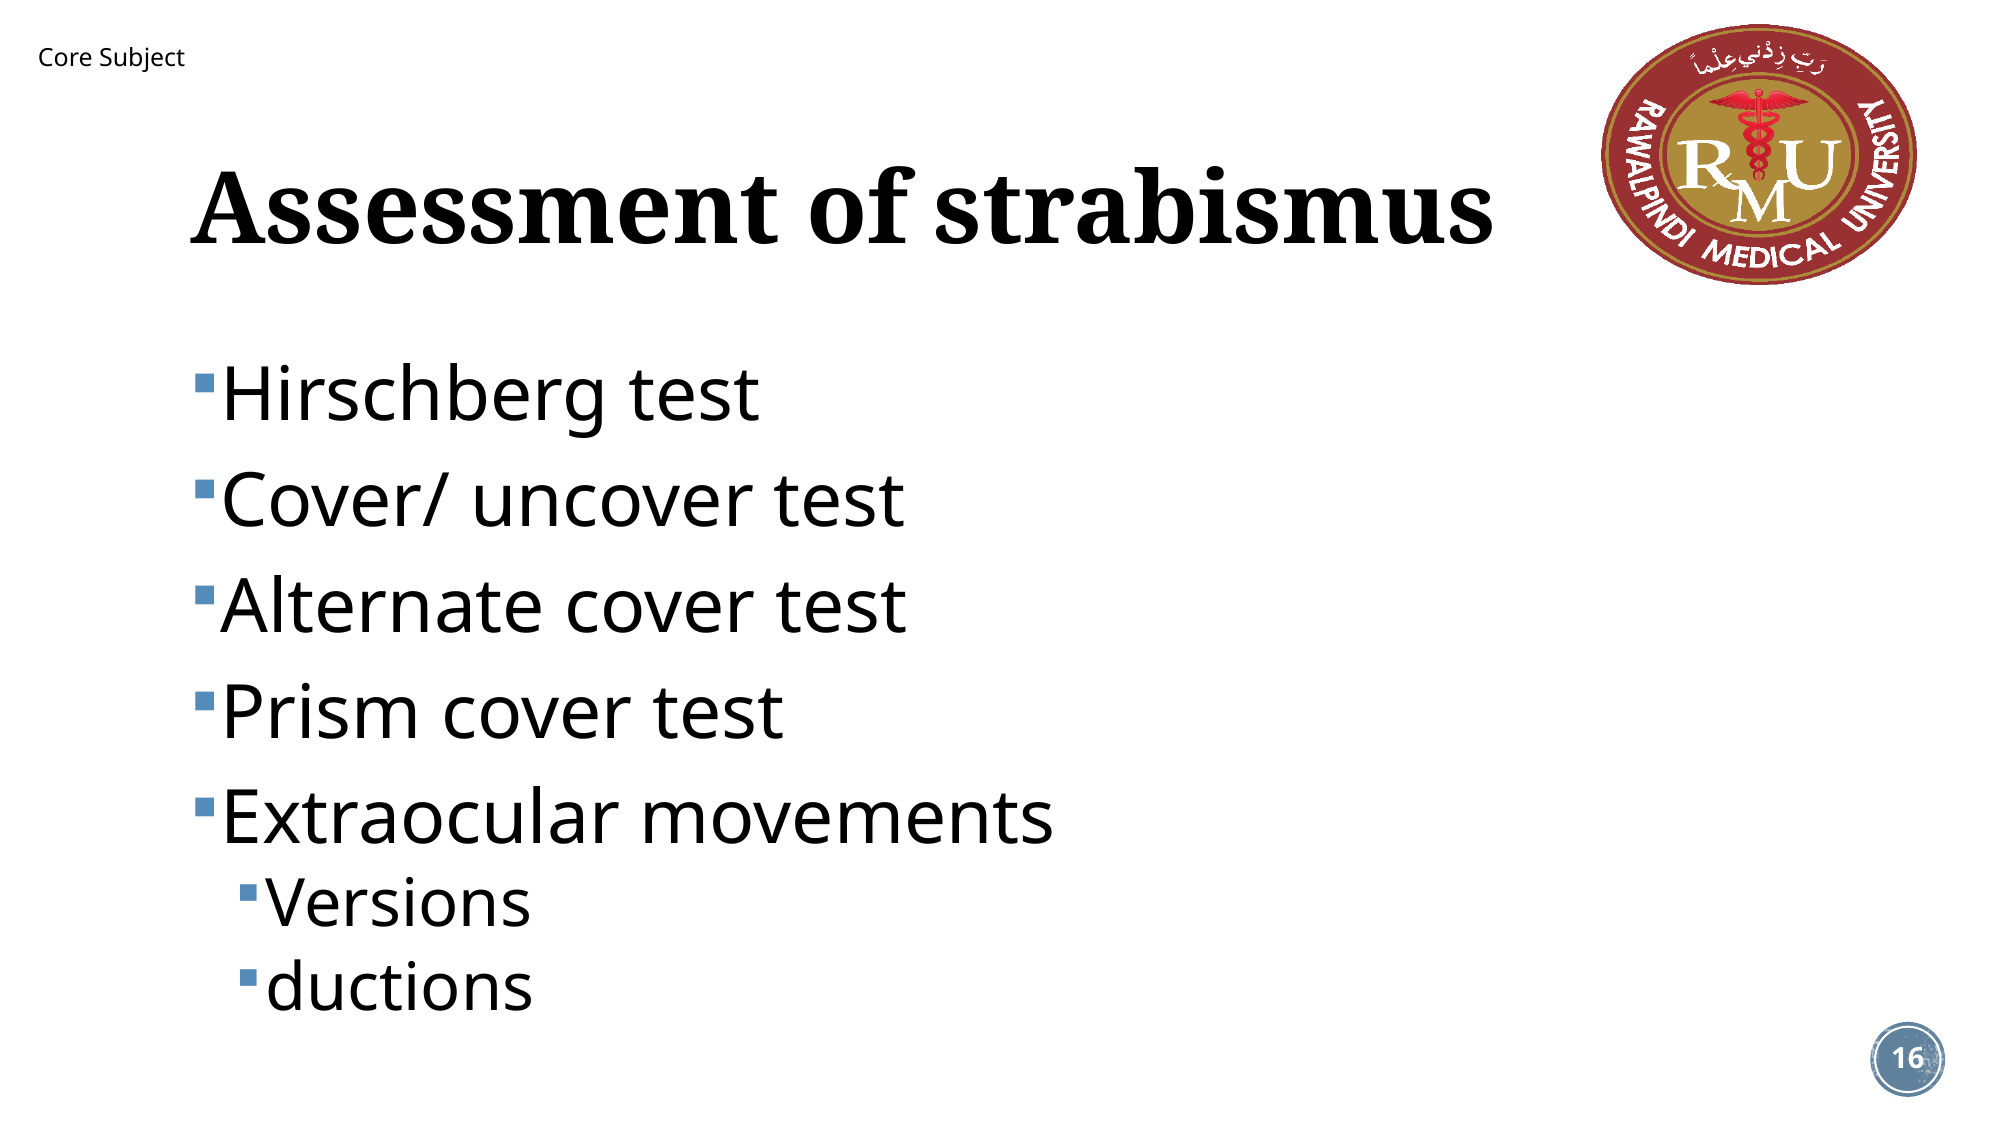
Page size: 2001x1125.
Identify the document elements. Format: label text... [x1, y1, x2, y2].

text_box Core Subject [23, 34, 380, 80]
title Assessment of strabismus [175, 79, 1826, 344]
list Hirschberg test Cover/ uncover test Alternate cover test Prism cover test Extraocular movements Versions ductions [175, 348, 1826, 1013]
picture [1583, 24, 1917, 285]
slide_number 16 [1855, 1028, 1961, 1089]
